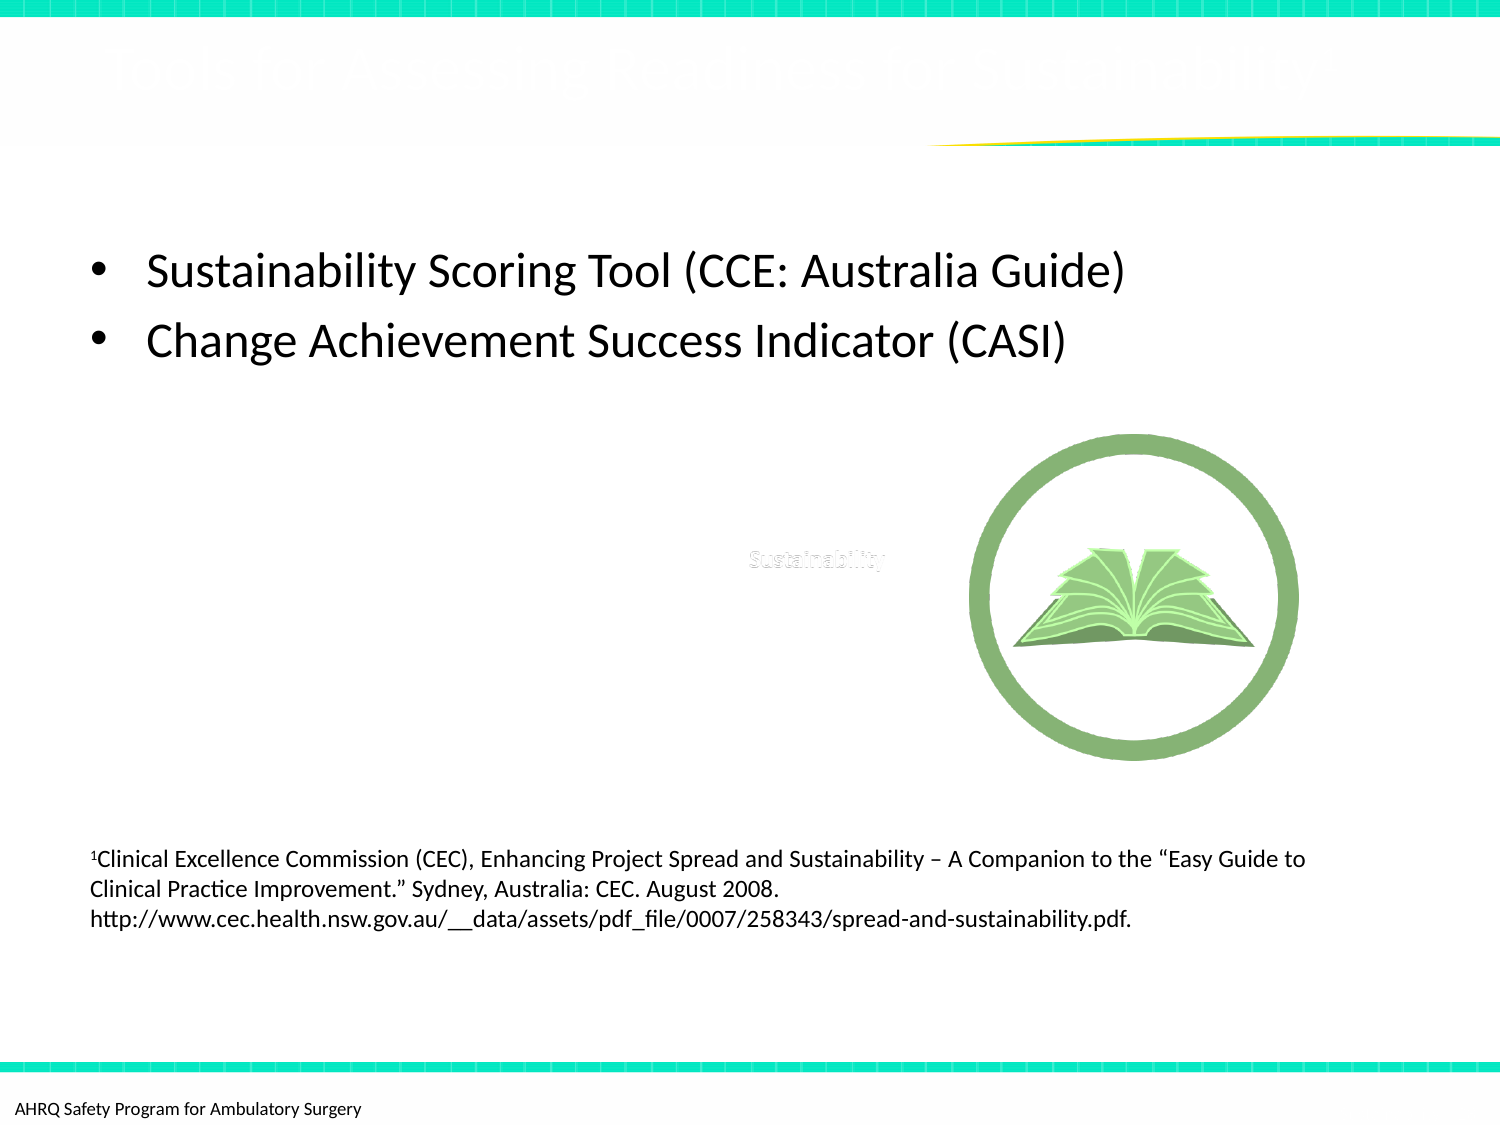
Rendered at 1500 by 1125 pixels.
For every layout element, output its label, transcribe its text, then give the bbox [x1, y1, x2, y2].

picture [799, 399, 1442, 882]
picture [0, 0, 1500, 146]
title Tools for Assessing Readiness for Sustainability1 [75, 1, 1369, 138]
list Sustainability Scoring Tool (CCE: Australia Guide) Change Achievement Success Indicator (CASI) 1Clinical Excellence Commission (CEC), Enhancing Project Spread and Sustainability – A Companion to the “Easy Guide to Clinical Practice Improvement.” Sydney, Australia: CEC. August 2008. http://www.cec.health.nsw.gov.au/__data/assets/pdf_file/0007/258343/spread-and-sustainability.pdf. [75, 150, 1369, 976]
picture [0, 1062, 1500, 1125]
